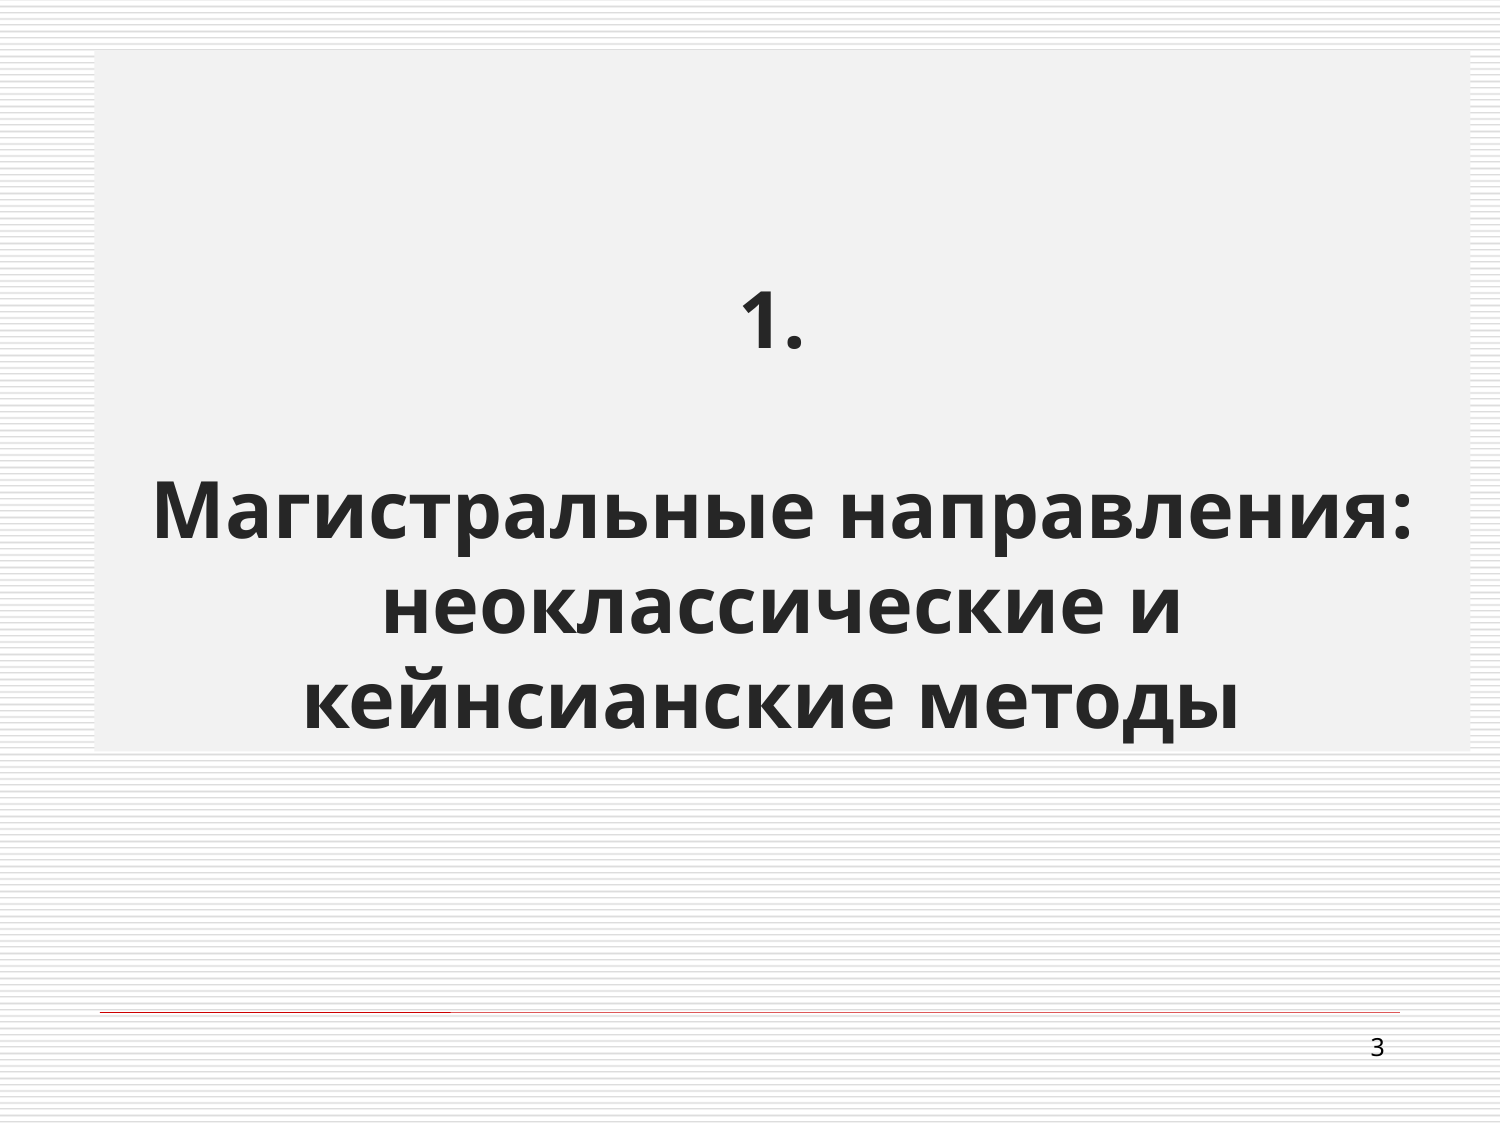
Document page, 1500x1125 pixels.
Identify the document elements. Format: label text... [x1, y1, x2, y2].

slide_number 3 [1074, 1024, 1401, 1103]
title 1. Магистральные направления: неоклассические и кейнсианские методы [94, 50, 1471, 752]
picture [0, 0, 1500, 1125]
